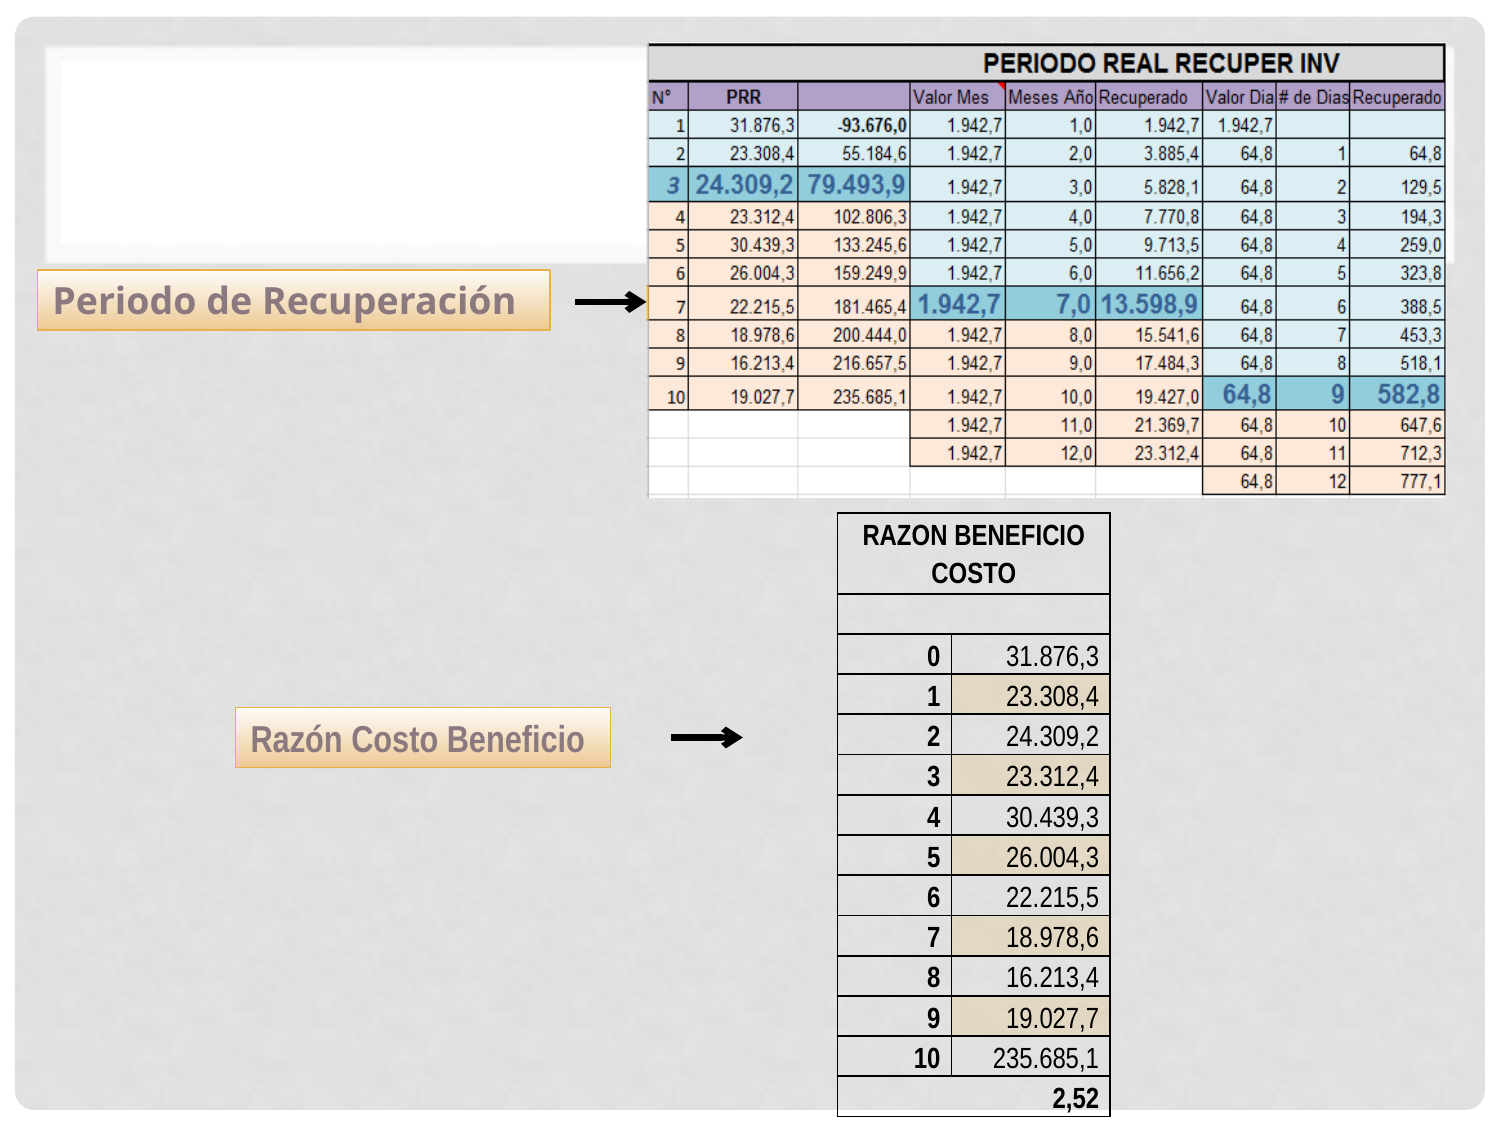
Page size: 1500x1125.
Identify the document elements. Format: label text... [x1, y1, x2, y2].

table_cell 8 [838, 957, 951, 995]
table_cell 22.215,5 [952, 876, 1109, 915]
picture [646, 42, 1447, 498]
table_cell 16.213,4 [952, 957, 1109, 995]
table_cell 3 [838, 755, 951, 794]
table_cell 9 [838, 997, 951, 1035]
table_cell 19.027,7 [952, 997, 1109, 1035]
table_cell 4 [838, 796, 951, 834]
text_box Periodo de Recuperación [37, 269, 551, 331]
table_cell 2 [838, 715, 951, 754]
table_cell 18.978,6 [952, 916, 1109, 955]
table_cell 31.876,3 [952, 635, 1109, 673]
table_cell 5 [838, 836, 951, 874]
table_cell 10 [838, 1037, 951, 1075]
table_cell 7 [838, 916, 951, 955]
table_cell 235.685,1 [952, 1037, 1109, 1075]
table_cell 2,52 [838, 1077, 1109, 1116]
text_box Razón Costo Beneficio [235, 707, 611, 768]
table_cell [838, 595, 1109, 633]
table_cell 26.004,3 [952, 836, 1109, 874]
table_cell 23.312,4 [952, 755, 1109, 794]
table_header RAZON BENEFICIO COSTO [838, 514, 1109, 593]
table_cell 24.309,2 [952, 715, 1109, 754]
table_cell 0 [838, 635, 951, 673]
table_cell 6 [838, 876, 951, 915]
table_cell 30.439,3 [952, 796, 1109, 834]
table_cell 23.308,4 [952, 675, 1109, 713]
table_cell 1 [838, 675, 951, 713]
